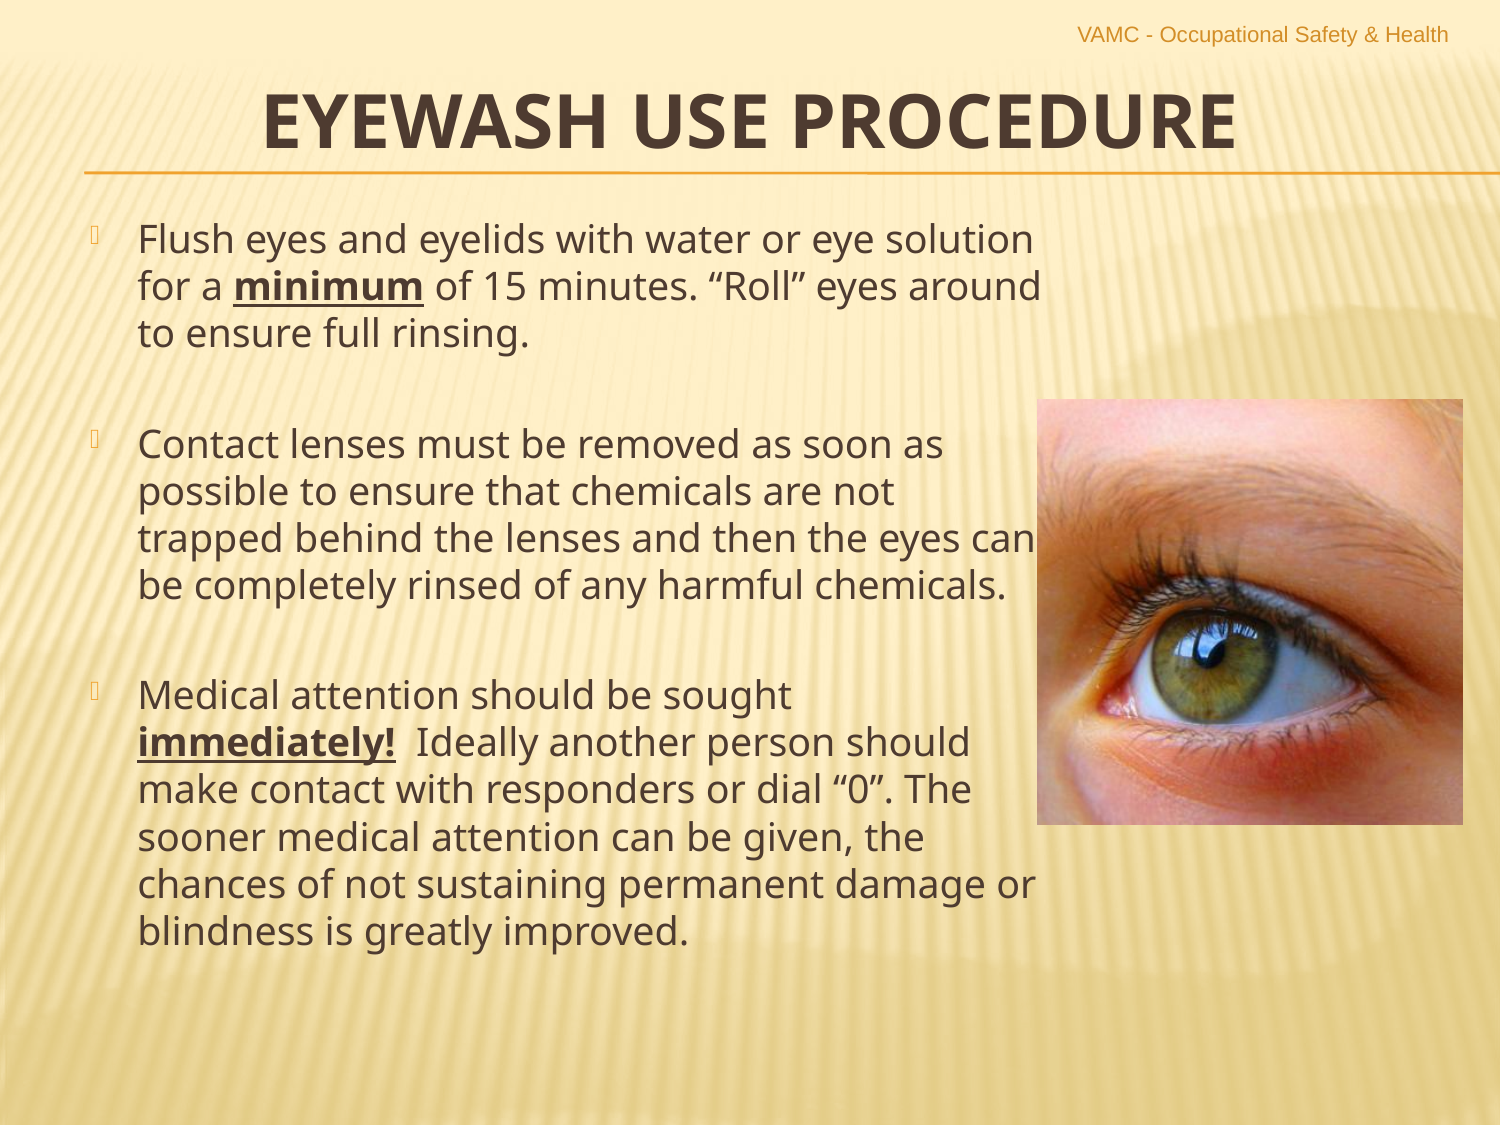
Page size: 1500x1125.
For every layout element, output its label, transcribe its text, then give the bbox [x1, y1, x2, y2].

title Eyewash Use Procedure [37, 50, 1463, 188]
picture [1037, 399, 1463, 826]
slide_number VAMC - Occupational Safety & Health [1062, 12, 1475, 60]
list Flush eyes and eyelids with water or eye solution for a minimum of 15 minutes. “Roll” eyes around to ensure full rinsing. Contact lenses must be removed as soon as possible to ensure that chemicals are not trapped behind the lenses and then the eyes can be completely rinsed of any harmful chemicals. Medical attention should be sought immediately! Ideally another person should make contact with responders or dial “0”. The sooner medical attention can be given, the chances of not sustaining permanent damage or blindness is greatly improved. [74, 206, 1063, 1001]
